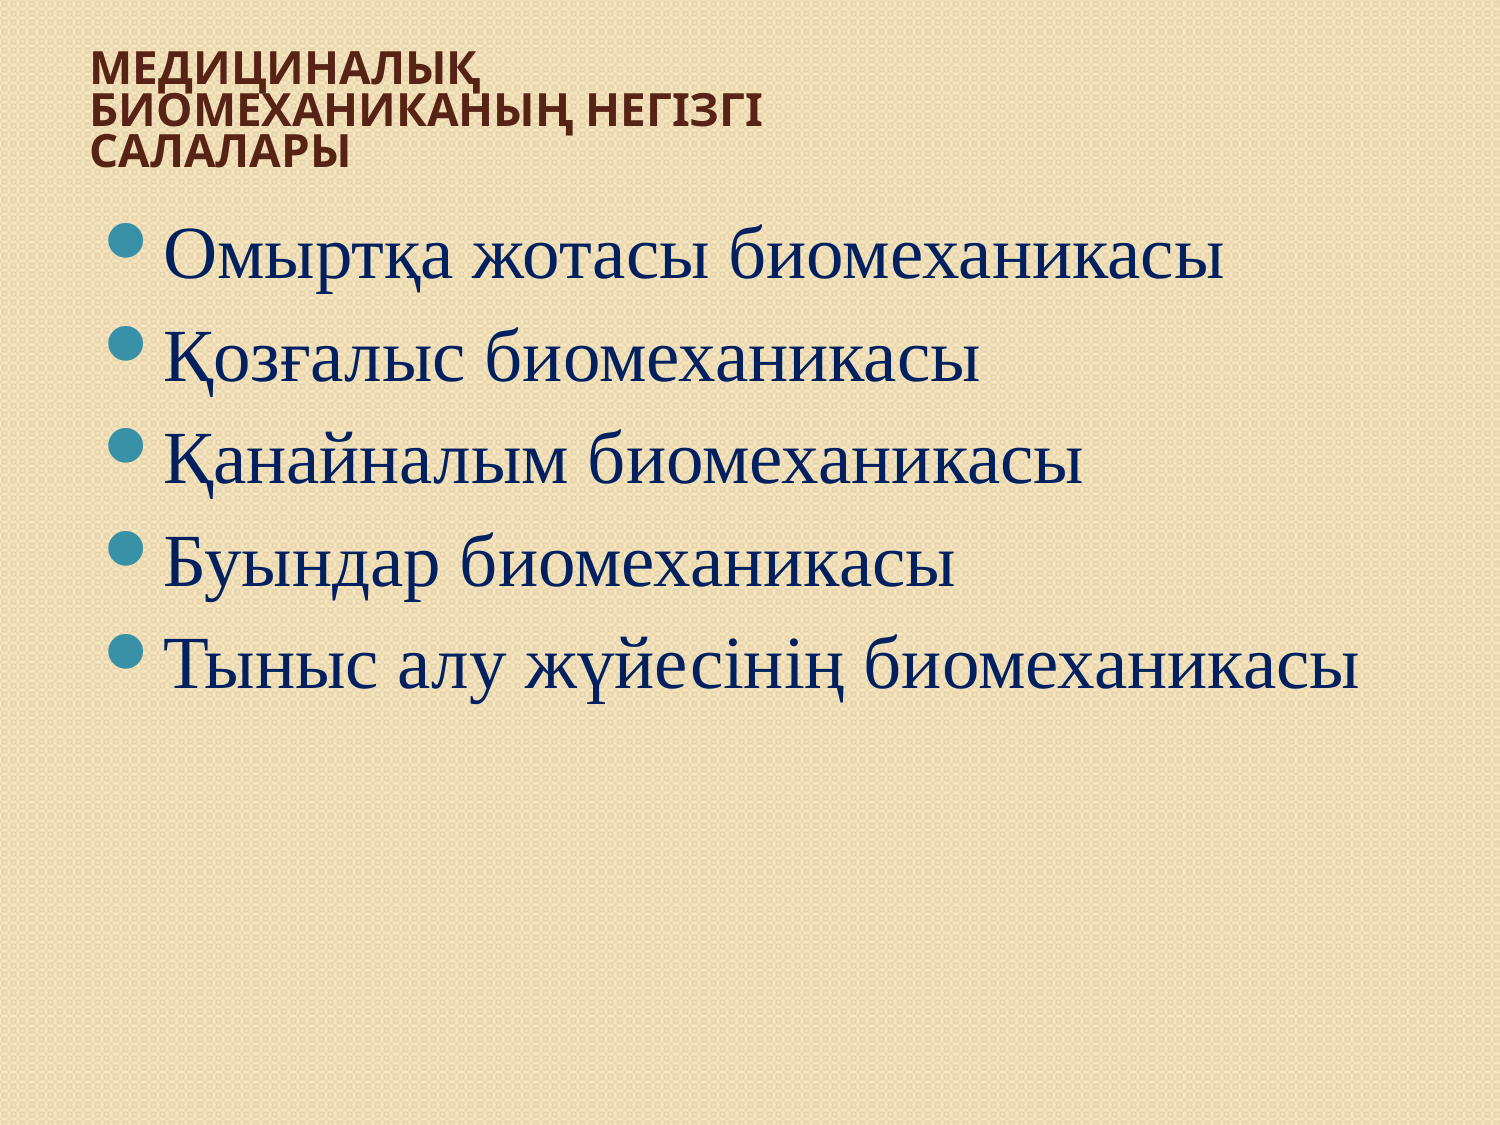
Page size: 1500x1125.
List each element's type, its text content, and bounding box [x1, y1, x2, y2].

title Медициналық биомеханиканың негізгі салалары [75, 35, 869, 196]
list Омыртқа жотасы биомеханикасы Қозғалыс биомеханикасы Қанайналым биомеханикасы Буындар биомеханикасы Тыныс алу жүйесінің биомеханикасы [75, 196, 1413, 1005]
